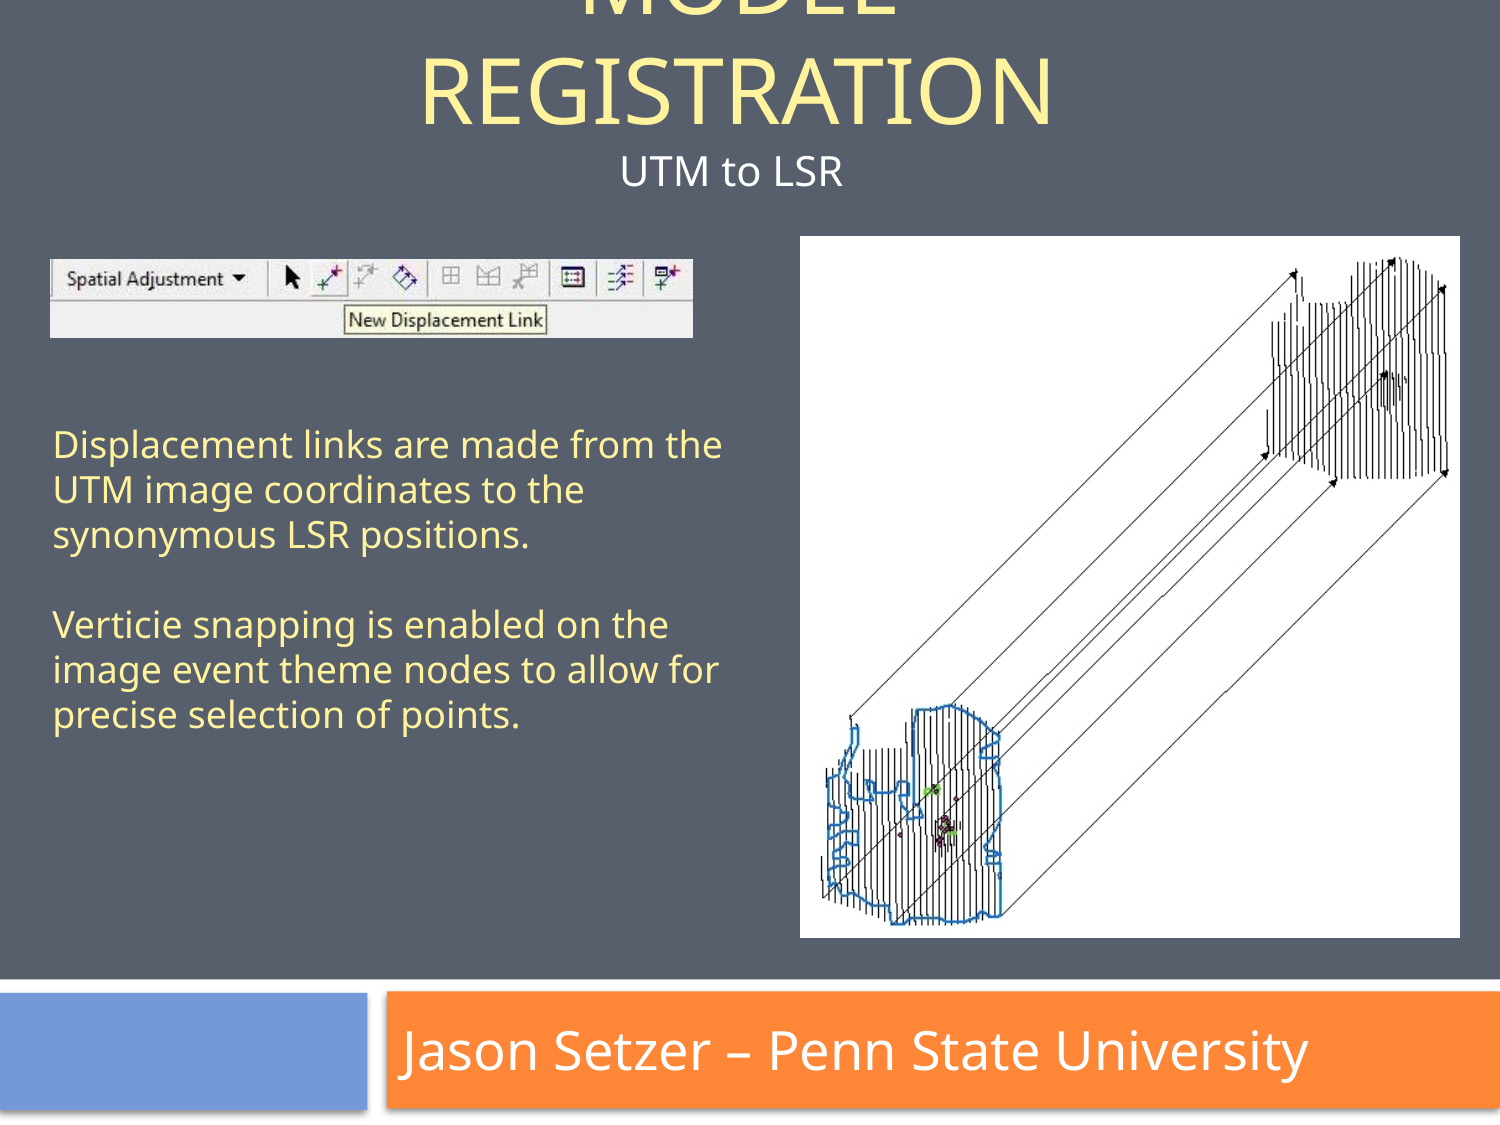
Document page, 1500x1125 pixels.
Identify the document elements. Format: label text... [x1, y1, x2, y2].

subtitle Jason Setzer – Penn State University [387, 992, 1488, 1106]
text_box Model Registration [237, 0, 1238, 150]
text_box UTM to LSR [424, 150, 1038, 322]
picture [49, 259, 693, 338]
text_box Displacement links are made from the UTM image coordinates to the synonymous LSR positions. Verticie snapping is enabled on the image event theme nodes to allow for precise selection of points. [37, 413, 750, 878]
picture [799, 236, 1461, 938]
